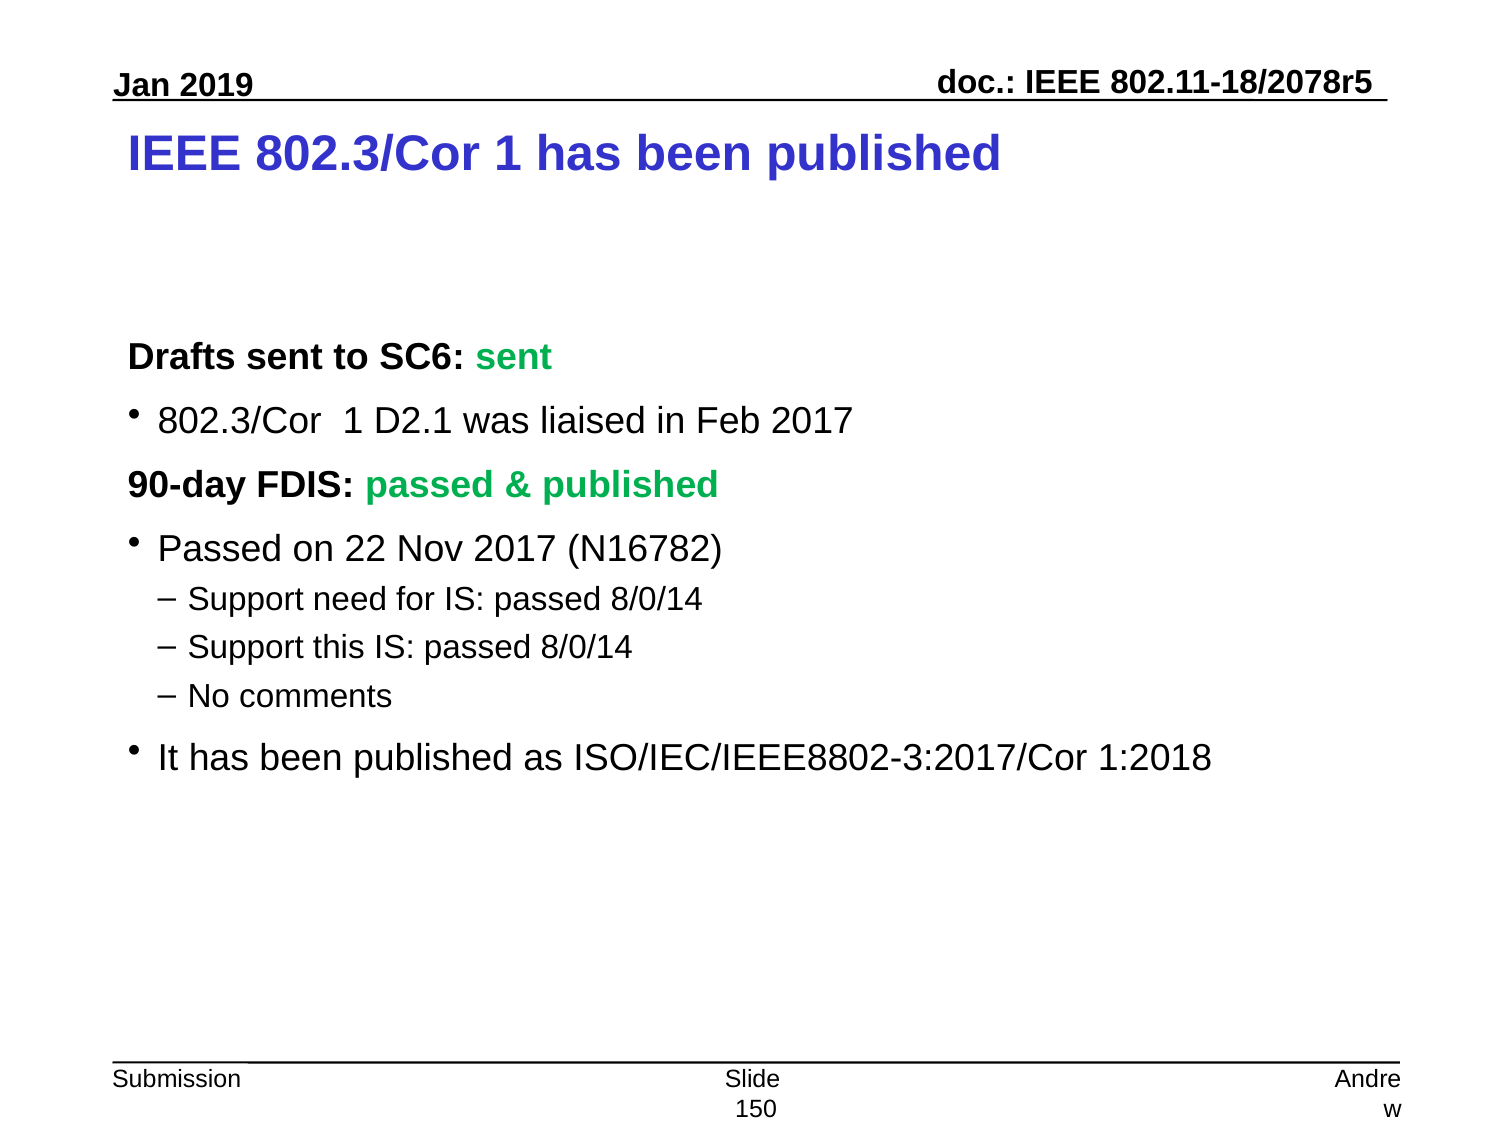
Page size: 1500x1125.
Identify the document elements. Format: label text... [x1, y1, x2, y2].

footer Andrew Myles, Cisco [1320, 1061, 1402, 1093]
list Drafts sent to SC6: sent 802.3/Cor 1 D2.1 was liaised in Feb 2017 90-day FDIS: passed & published Passed on 22 Nov 2017 (N16782) Support need for IS: passed 8/0/14 Support this IS: passed 8/0/14 No comments It has been published as ISO/IEC/IEEE8802-3:2017/Cor 1:2018 [112, 324, 1388, 1000]
title IEEE 802.3/Cor 1 has been published [112, 112, 1388, 288]
slide_number Slide 150 [709, 1061, 803, 1093]
